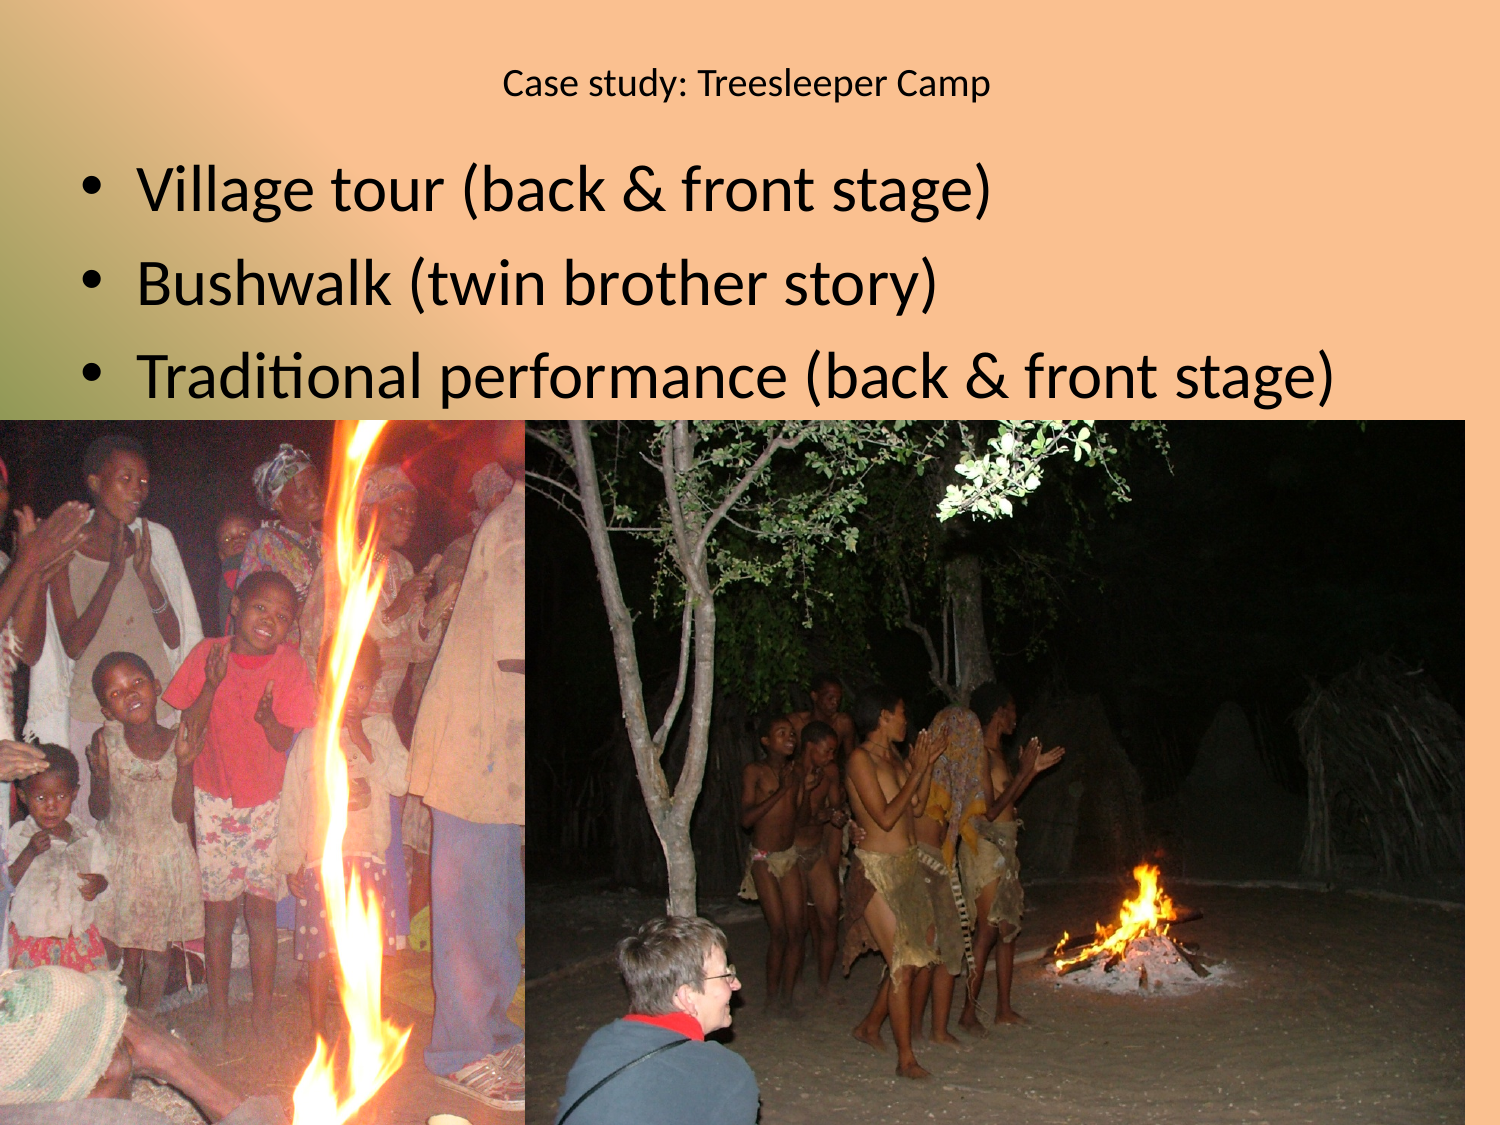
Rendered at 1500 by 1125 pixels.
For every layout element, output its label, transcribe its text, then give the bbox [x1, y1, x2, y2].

picture [0, 420, 1465, 1125]
list Village tour (back & front stage) Bushwalk (twin brother story) Traditional performance (back & front stage) [64, 137, 1415, 419]
title Case study: Treesleeper Camp [76, 0, 1427, 161]
